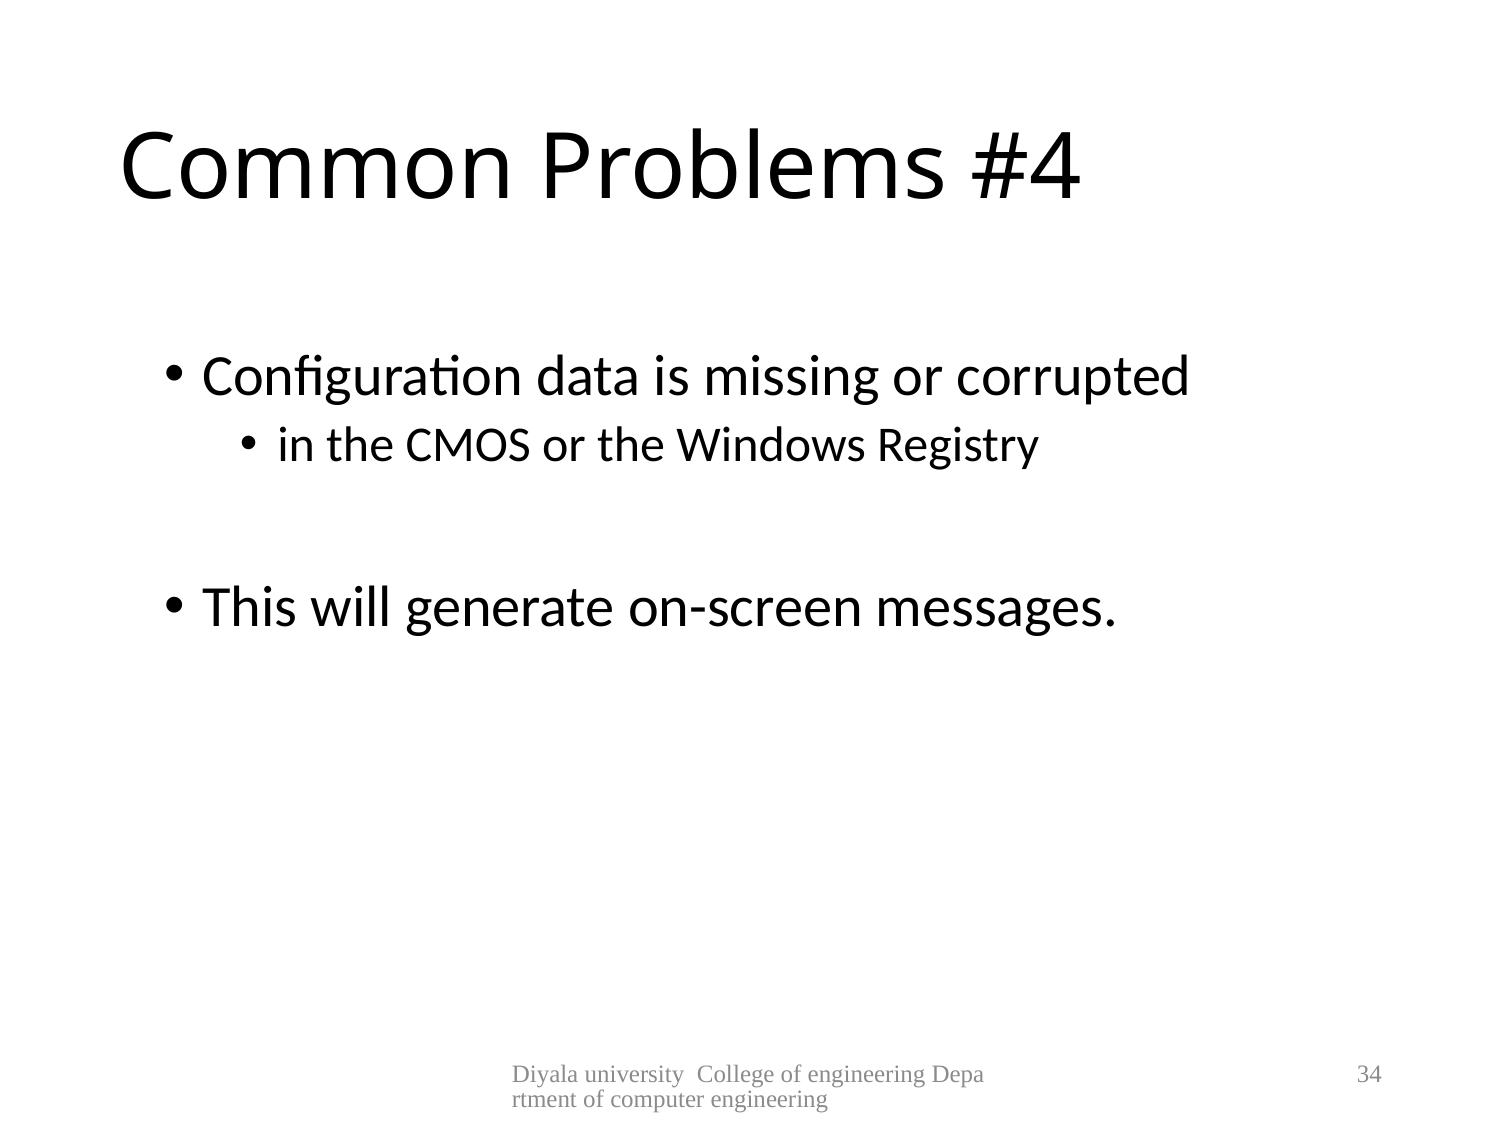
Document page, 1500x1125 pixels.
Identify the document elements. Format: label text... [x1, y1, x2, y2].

list Configuration data is missing or corrupted in the CMOS or the Windows Registry This will generate on-screen messages. [150, 337, 1400, 713]
title Common Problems #4 [103, 59, 1397, 278]
slide_number 34 [1059, 1042, 1397, 1103]
footer Diyala university College of engineering Department of computer engineering [496, 1042, 1004, 1103]
